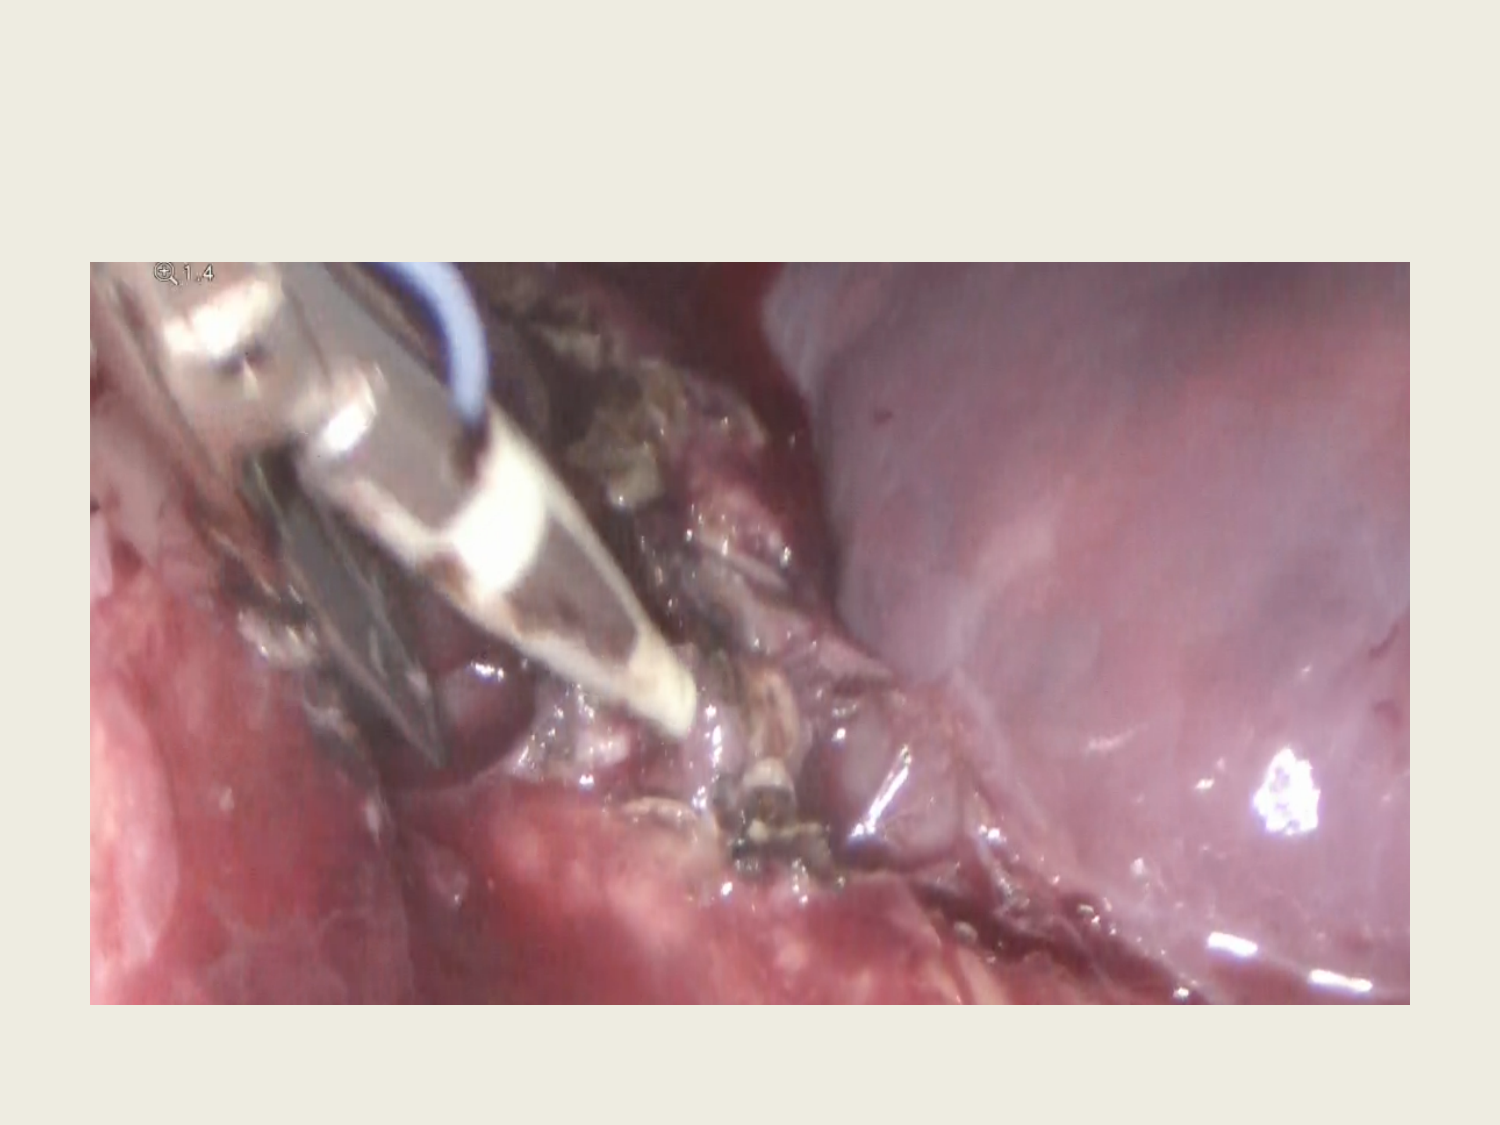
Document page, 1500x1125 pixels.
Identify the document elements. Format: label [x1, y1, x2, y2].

list [89, 262, 1411, 1006]
